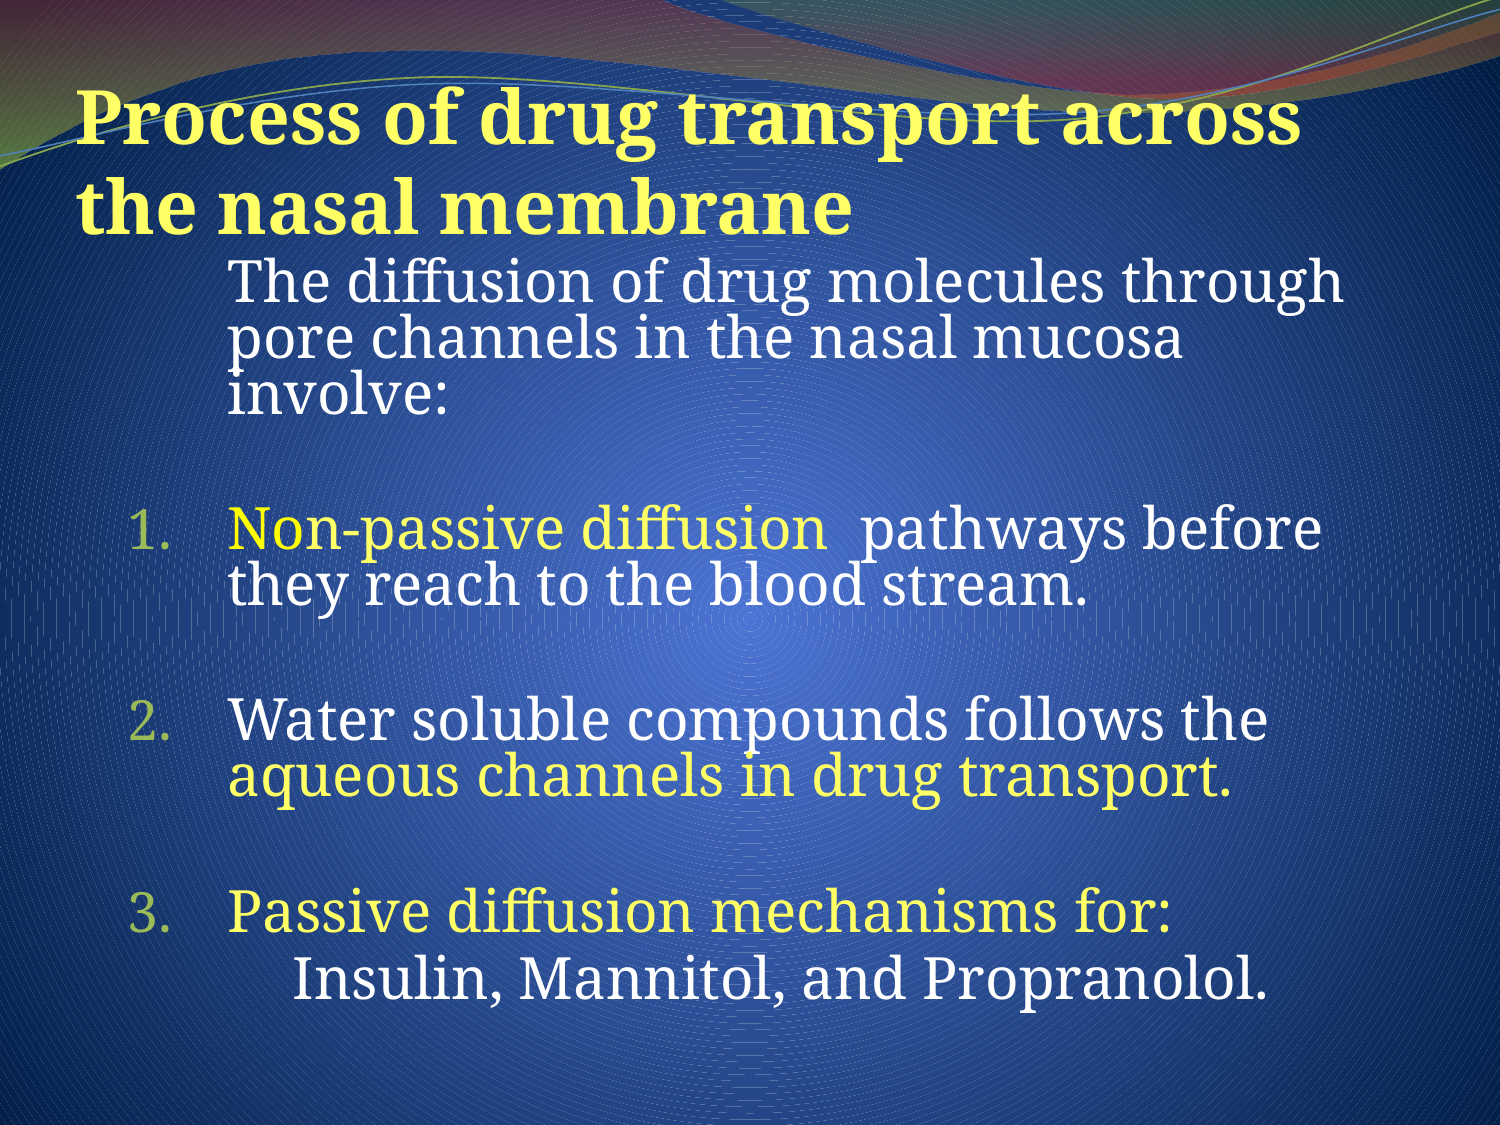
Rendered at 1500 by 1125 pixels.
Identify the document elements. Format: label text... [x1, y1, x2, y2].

title Process of drug transport across the nasal membrane [74, 62, 1426, 251]
list The diffusion of drug molecules through pore channels in the nasal mucosa involve: Non-passive diffusion pathways before they reach to the blood stream. Water soluble compounds follows the aqueous channels in drug transport. Passive diffusion mechanisms for: Insulin, Mannitol, and Propranolol. [112, 249, 1388, 993]
